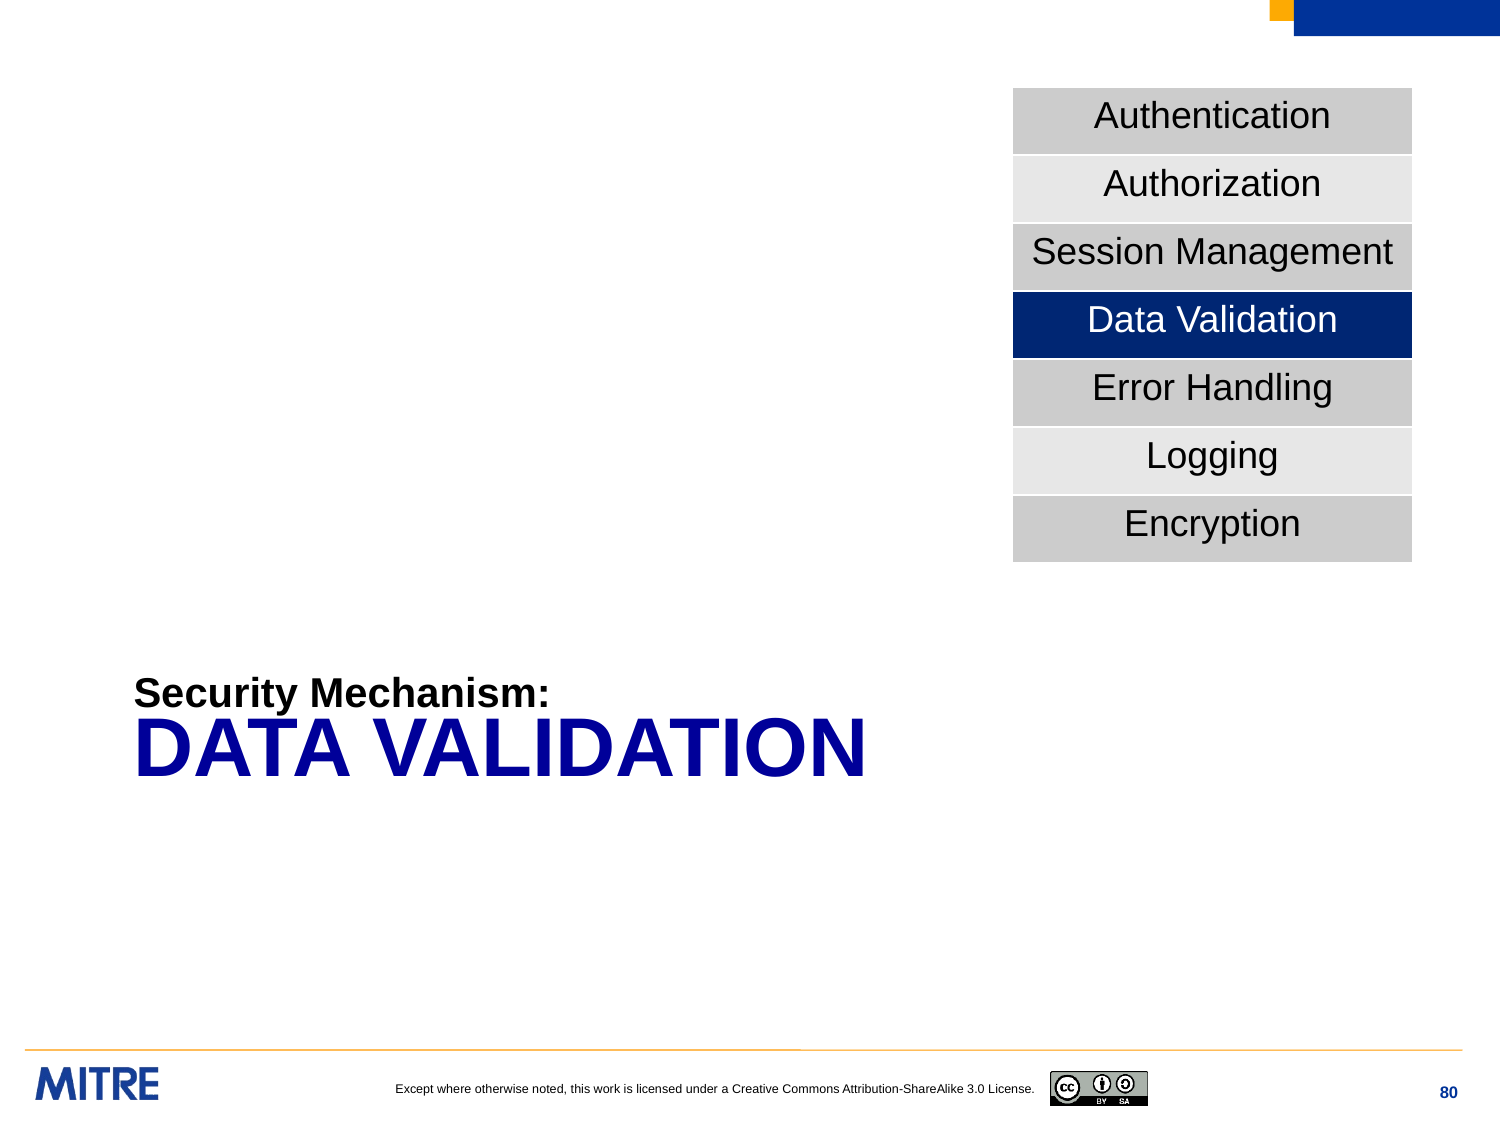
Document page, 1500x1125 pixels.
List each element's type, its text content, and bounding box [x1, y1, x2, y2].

table_cell Data Validation [1013, 292, 1412, 358]
slide_number 80 [1385, 1077, 1474, 1103]
table_cell Logging [1013, 428, 1412, 494]
table_cell Error Handling [1013, 360, 1412, 426]
table_cell Session Management [1013, 224, 1412, 290]
title Data Validation [118, 724, 1394, 947]
table_cell Authorization [1013, 156, 1412, 222]
table_header Authentication [1013, 88, 1412, 154]
picture [1050, 1071, 1148, 1106]
table_cell Encryption [1013, 496, 1412, 562]
picture [30, 1064, 163, 1106]
list Security Mechanism: [118, 476, 1394, 724]
